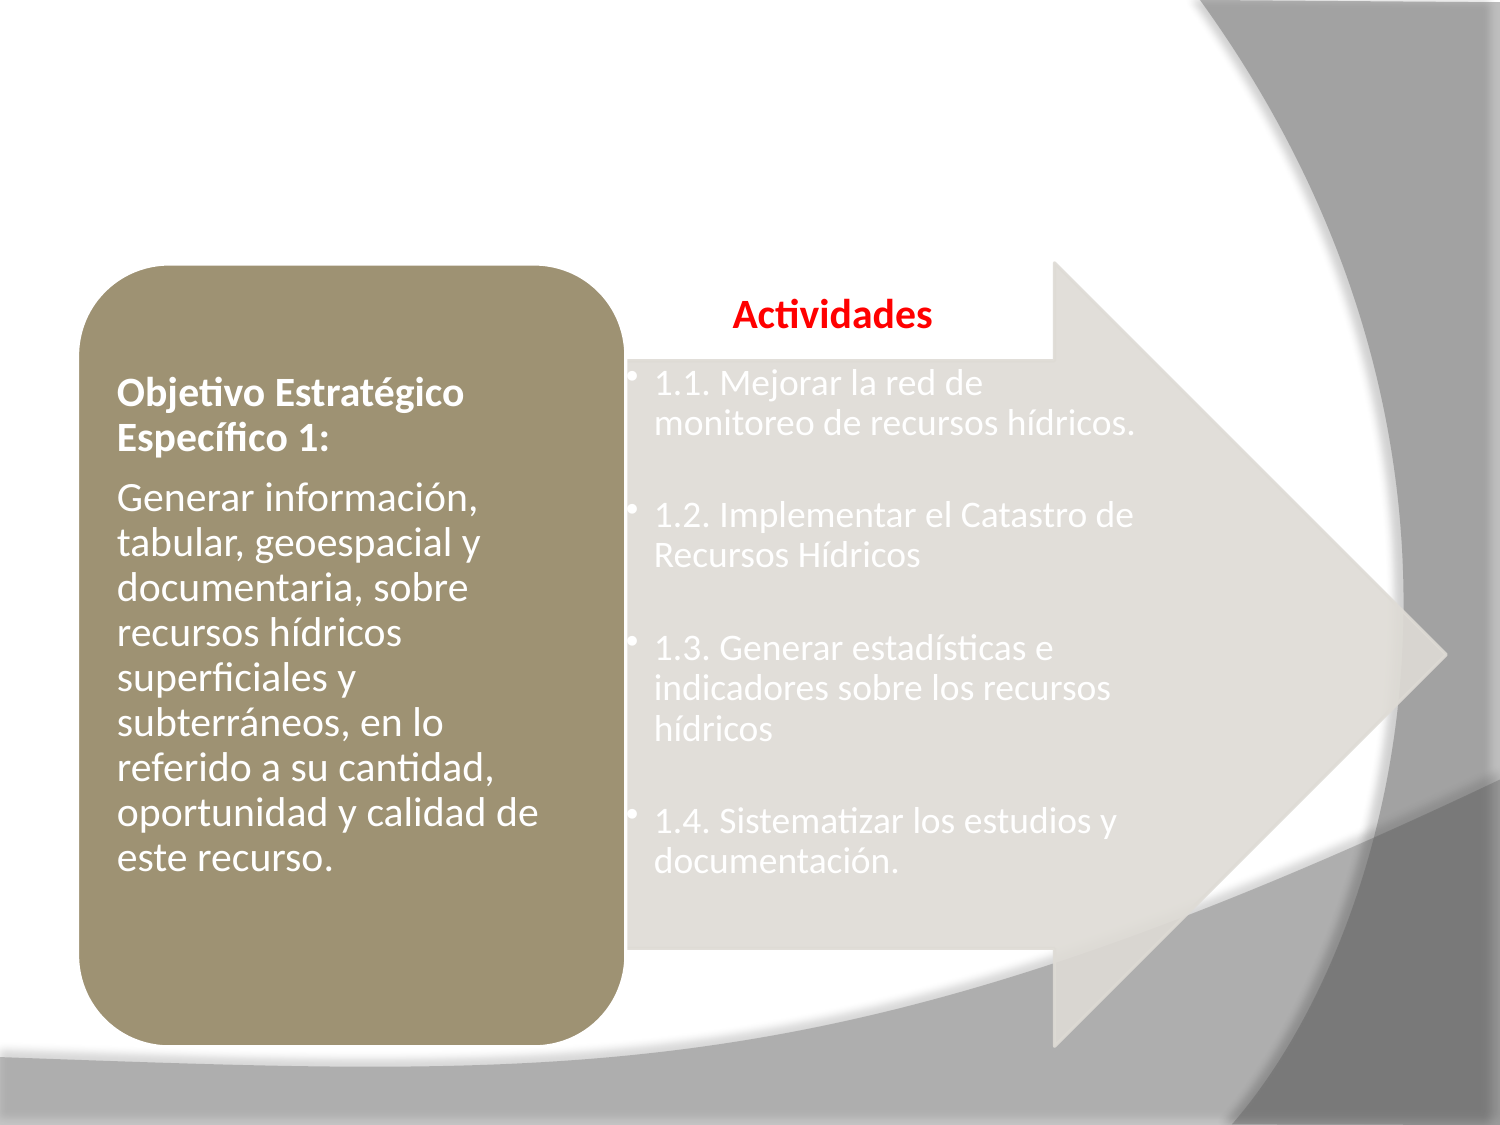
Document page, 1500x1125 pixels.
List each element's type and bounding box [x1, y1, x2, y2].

list [74, 262, 1448, 1048]
